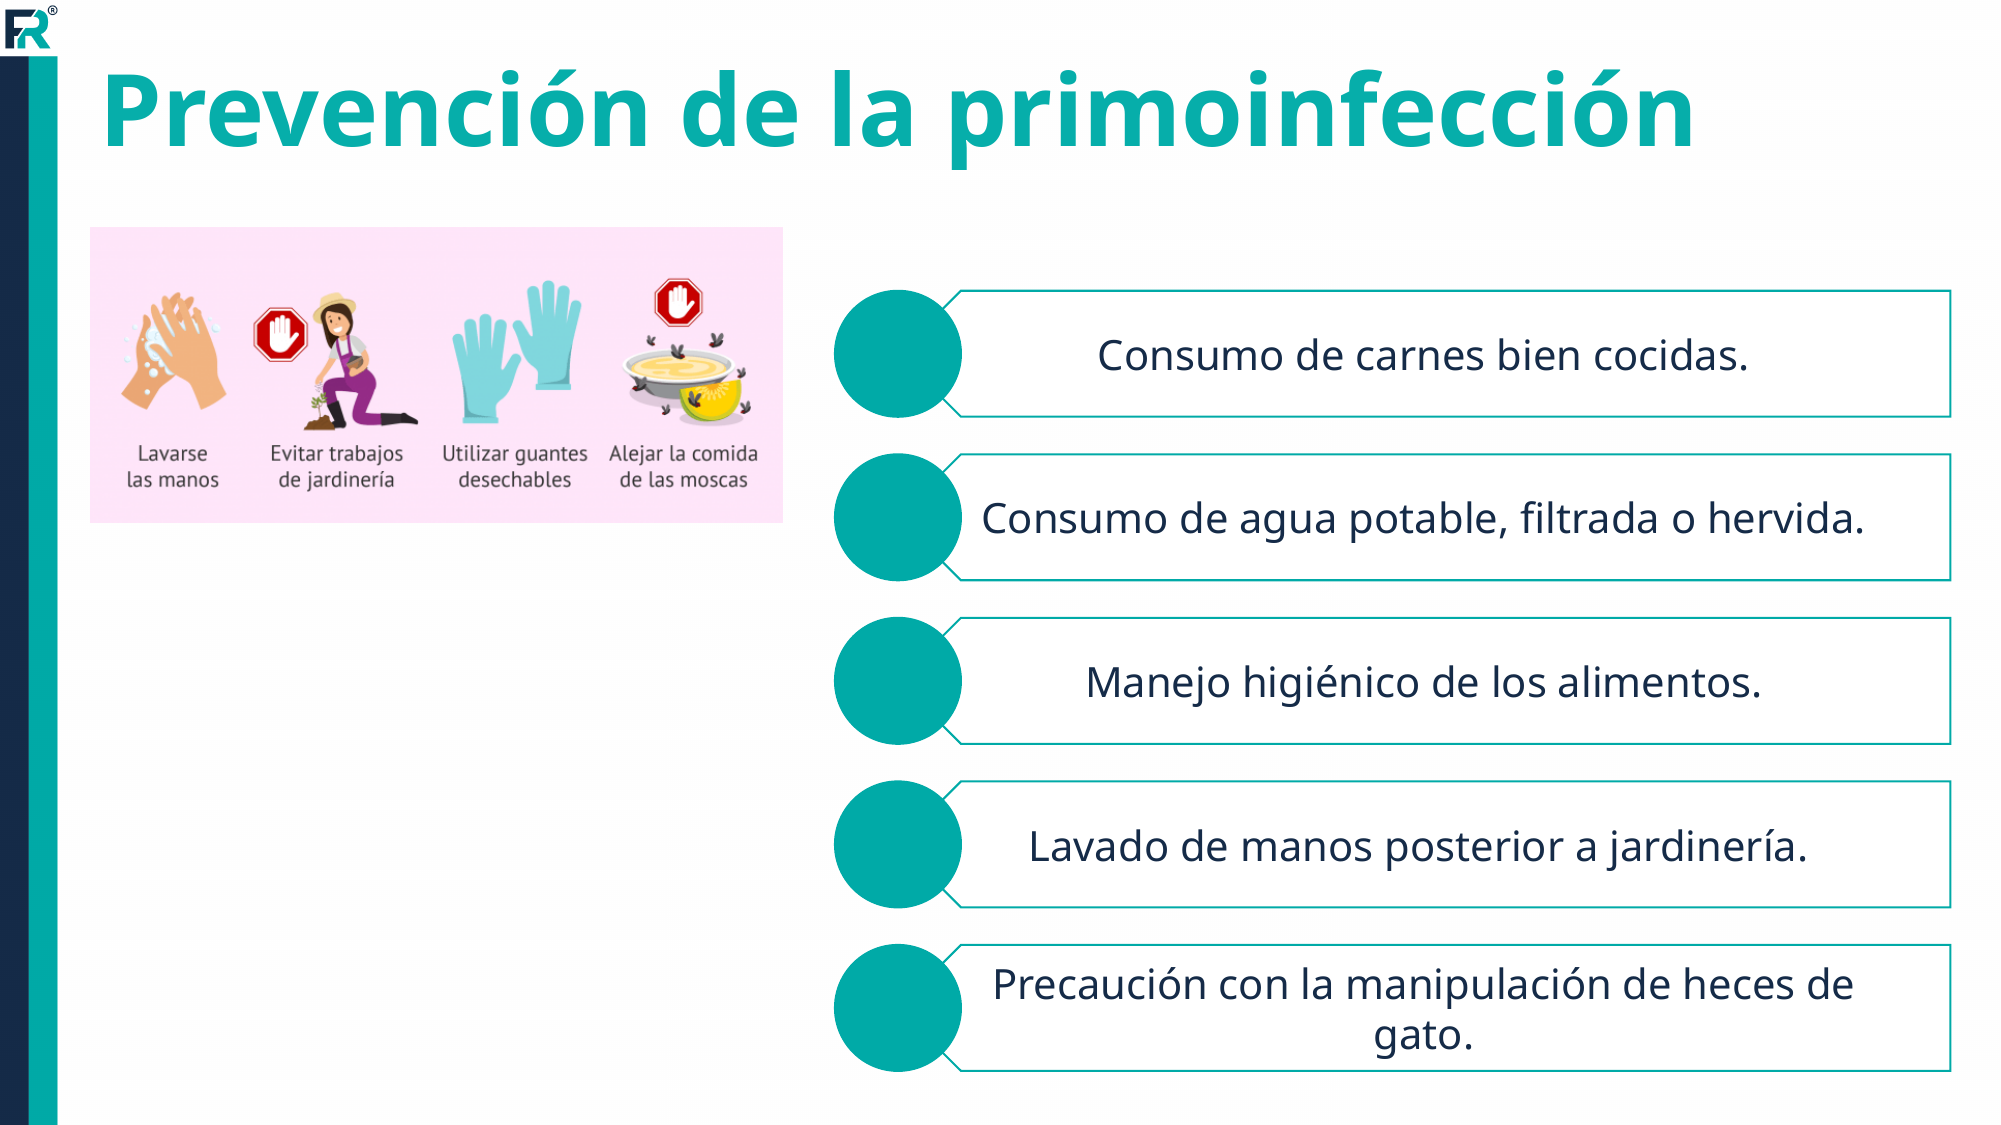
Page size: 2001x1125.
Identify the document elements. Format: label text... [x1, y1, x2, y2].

picture [0, 0, 2001, 1125]
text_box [601, 290, 2000, 1071]
title Prevención de la primoinfección [84, 0, 2000, 257]
